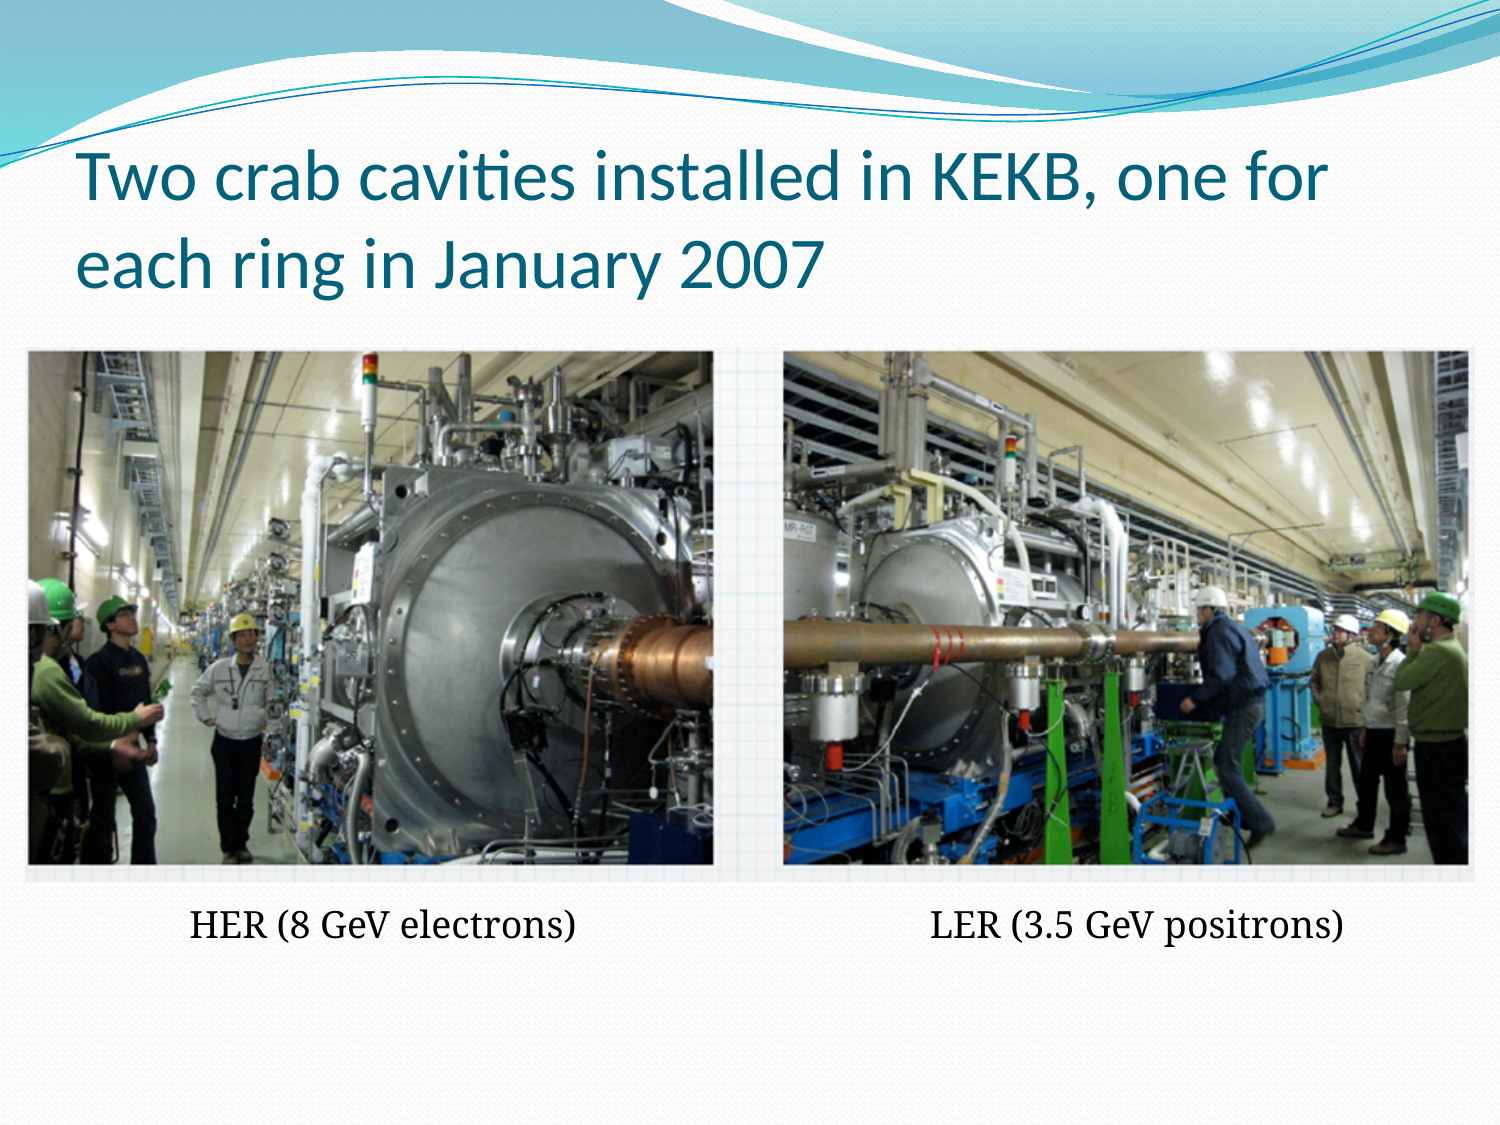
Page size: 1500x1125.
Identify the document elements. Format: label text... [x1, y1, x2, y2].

text_box LER (3.5 GeV positrons) [915, 893, 1360, 953]
picture [25, 346, 1475, 882]
text_box HER (8 GeV electrons) [174, 893, 592, 953]
title Two crab cavities installed in KEKB, one for each ring in January 2007 [75, 115, 1438, 303]
